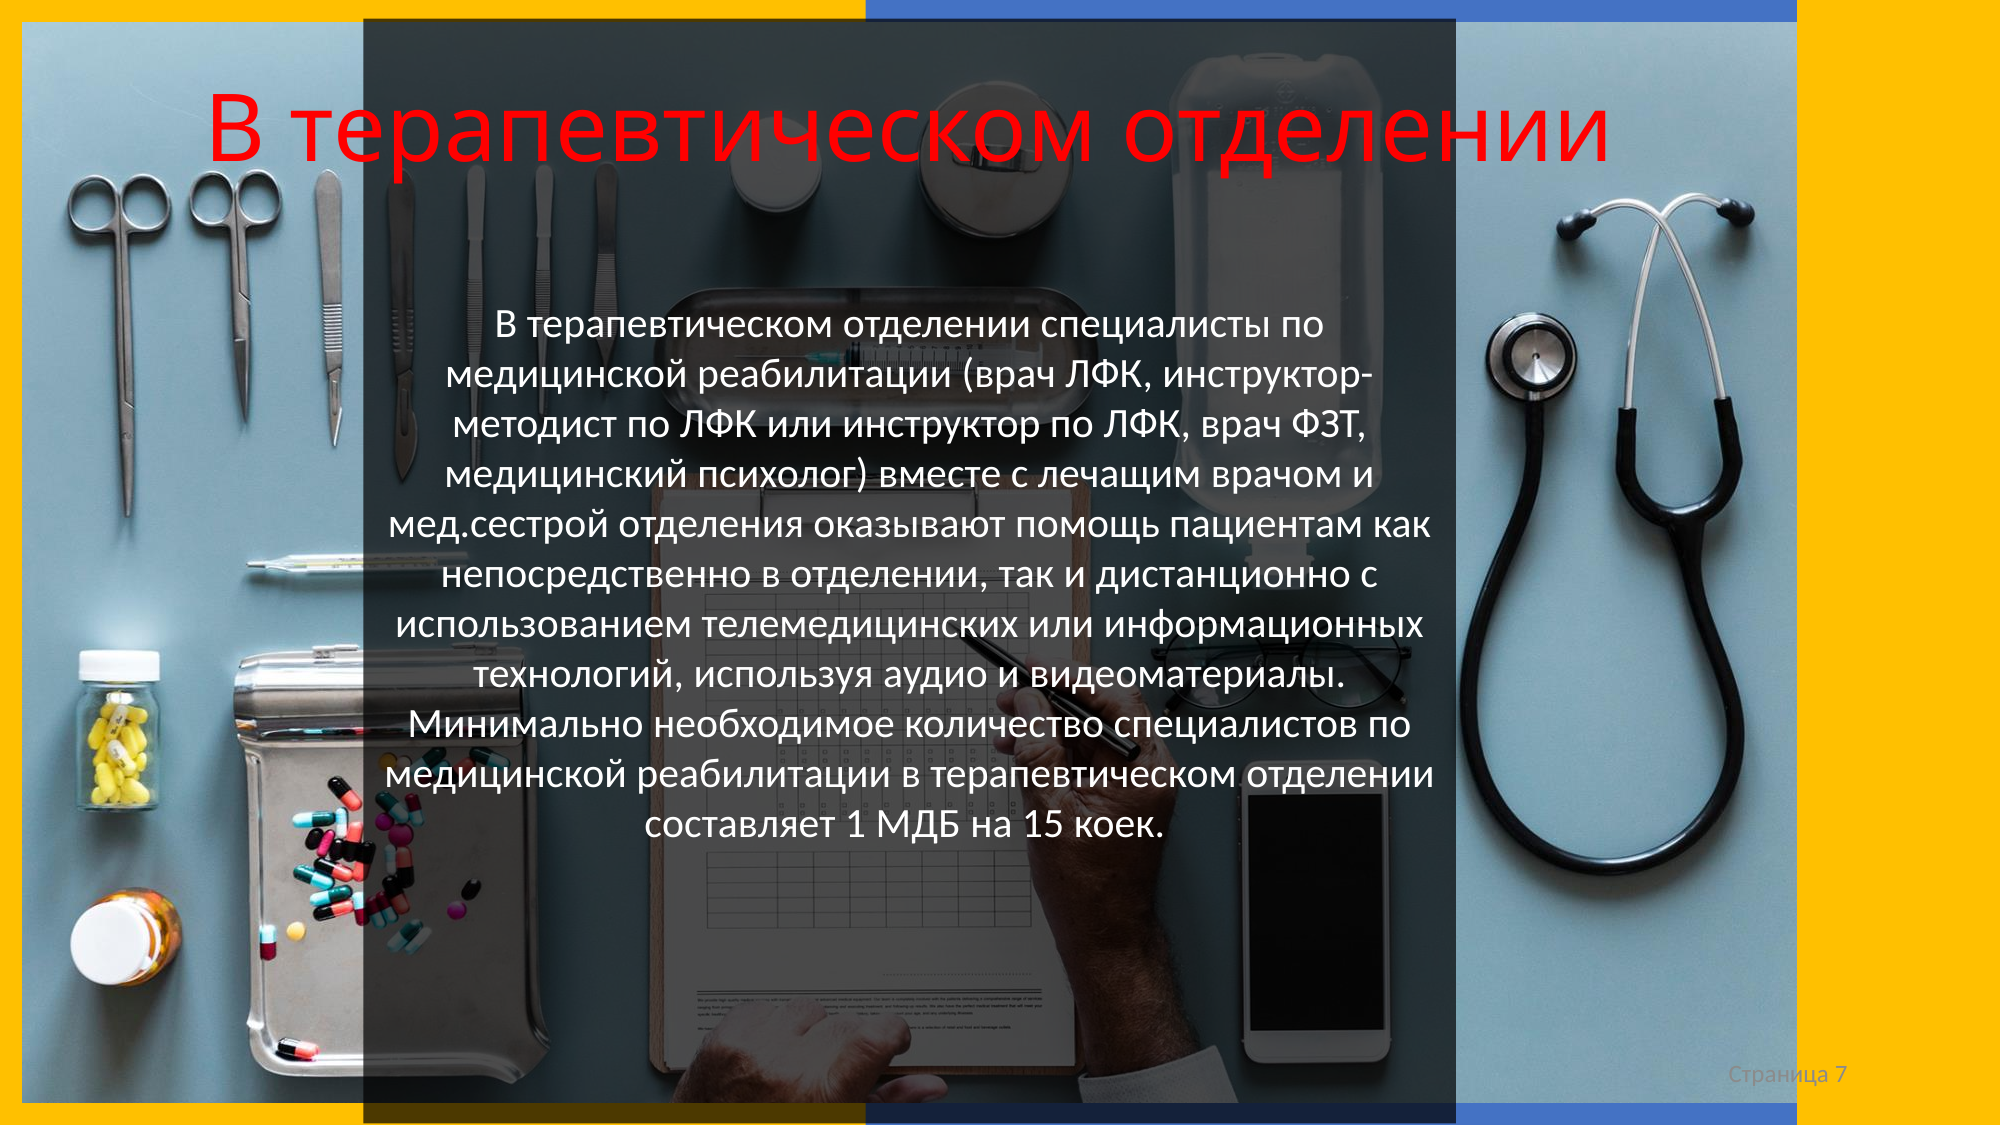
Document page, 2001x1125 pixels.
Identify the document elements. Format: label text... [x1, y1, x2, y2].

title В терапевтическом отделении [70, 20, 1749, 189]
picture [1457, 22, 1797, 1042]
text_box В терапевтическом отделении специалисты по медицинской реабилитации (врач ЛФК, инструктор-методист по ЛФК или инструктор по ЛФК, врач ФЗТ, медицинский психолог) вместе с лечащим врачом и мед.сестрой отделения оказывают помощь пациентам как непосредственно в отделении, так и дистанционно с использованием телемедицинских или информационных технологий, используя аудио и видеоматериалы. Минимально необходимое количество специалистов по медицинской реабилитации в терапевтическом отделении составляет 1 МДБ на 15 коек. [362, 189, 1457, 1124]
slide_number Страница 7 [1457, 1042, 1863, 1103]
picture [22, 22, 362, 1103]
